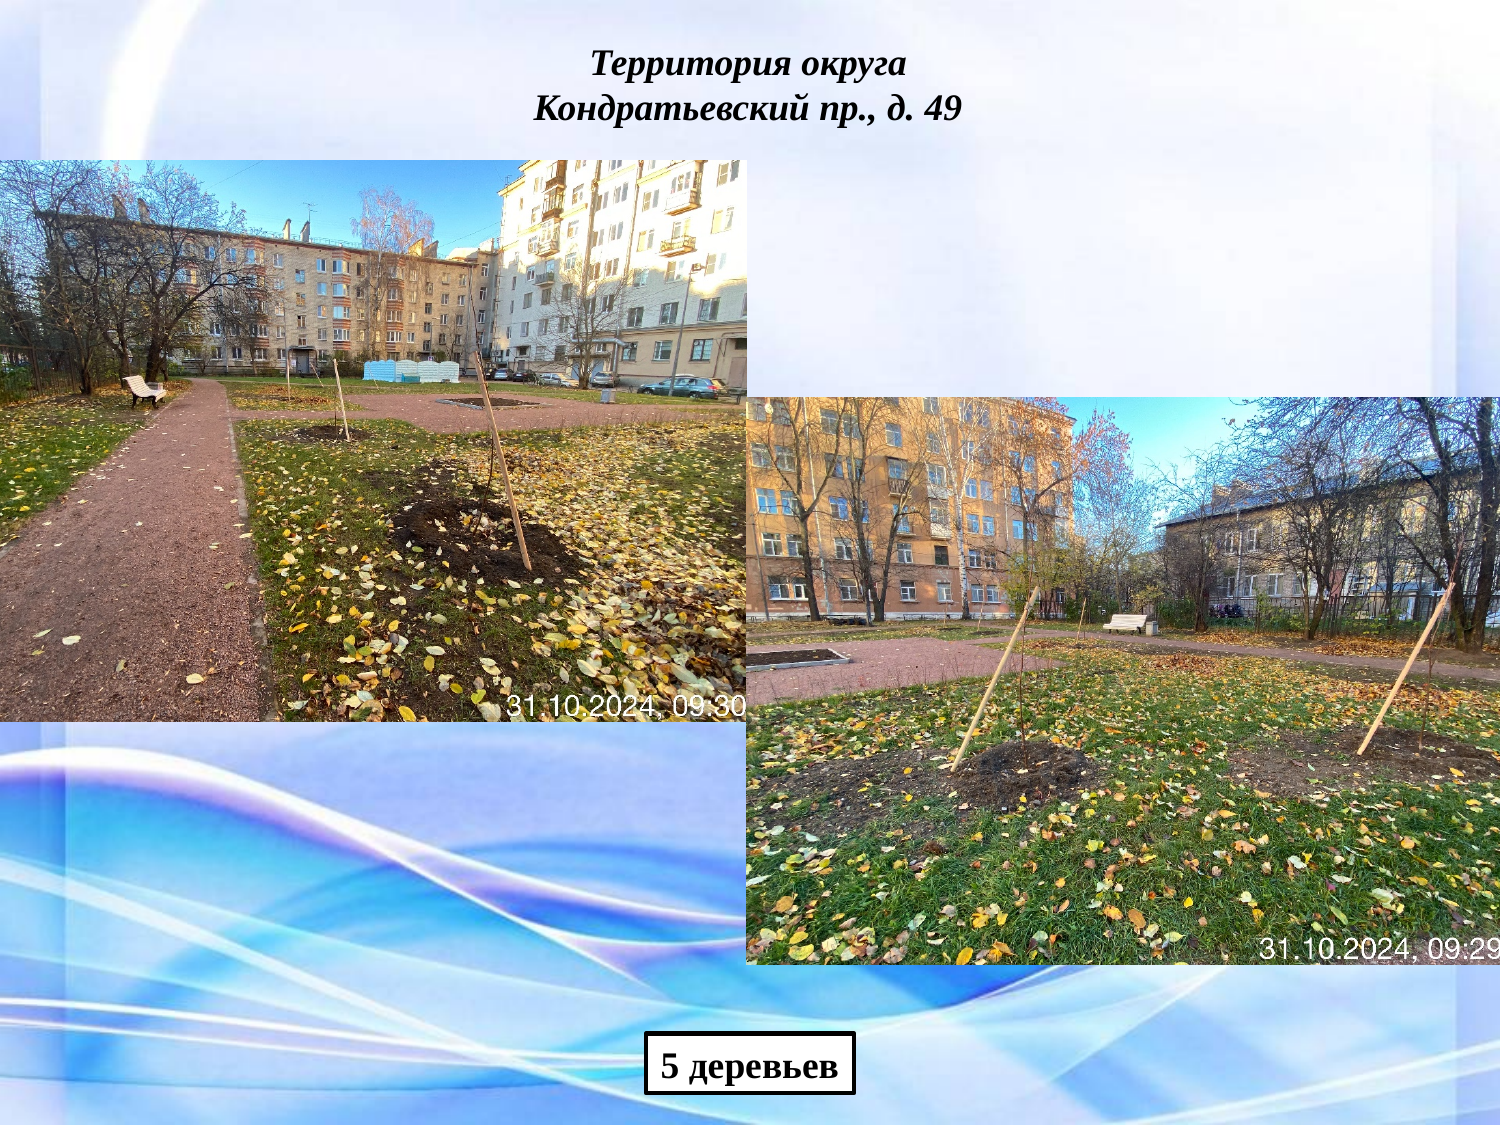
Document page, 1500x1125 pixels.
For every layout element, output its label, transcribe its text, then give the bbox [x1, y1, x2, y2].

text_box Территория округа Кондратьевский пр., д. 49 [0, 30, 1499, 136]
text_box 5 деревьев [644, 1031, 856, 1095]
picture [0, 0, 1500, 1125]
